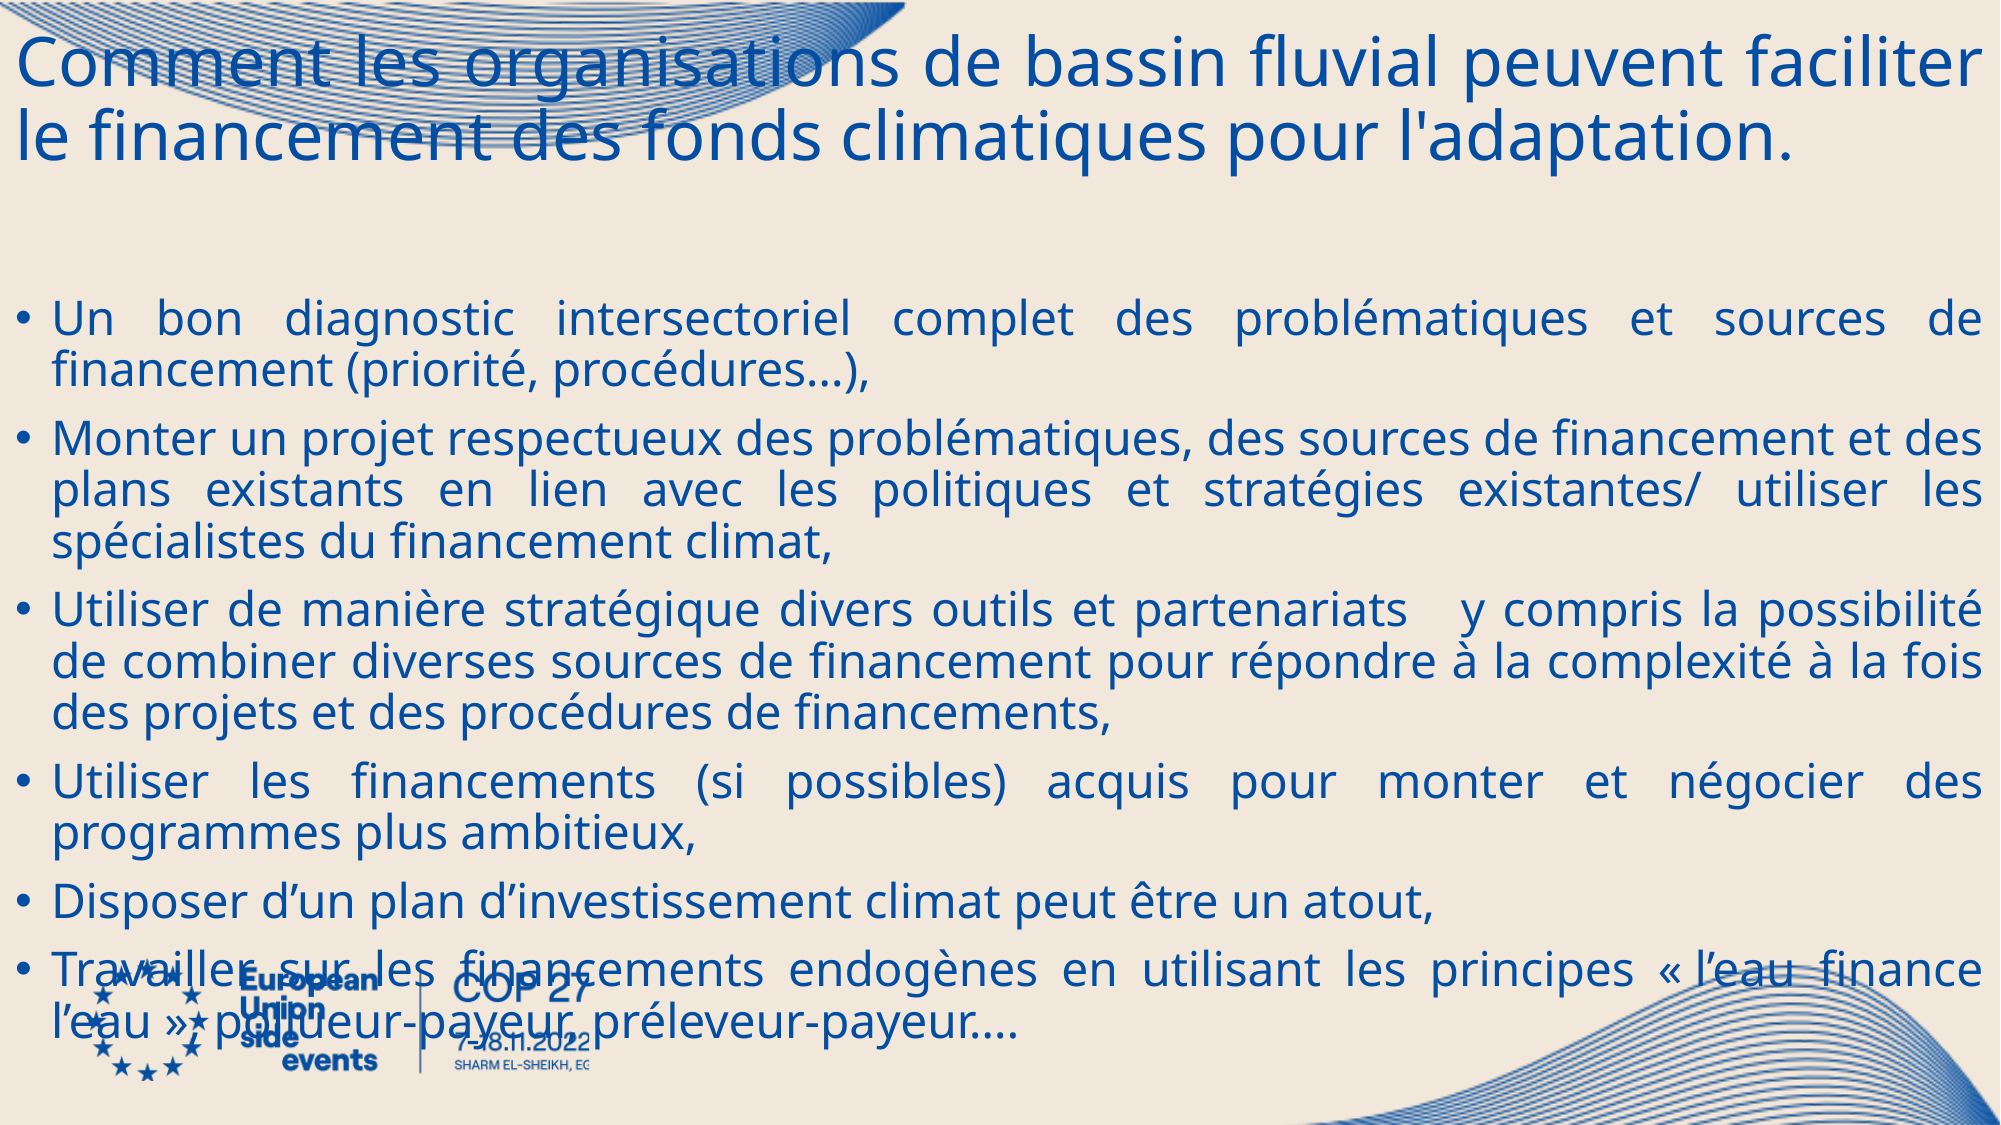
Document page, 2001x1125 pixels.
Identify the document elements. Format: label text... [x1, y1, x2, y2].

title Comment les organisations de bassin fluvial peuvent faciliter le financement des fonds climatiques pour l'adaptation. [0, 20, 2000, 256]
list Un bon diagnostic intersectoriel complet des problématiques et sources de financement (priorité, procédures…), Monter un projet respectueux des problématiques, des sources de financement et des plans existants en lien avec les politiques et stratégies existantes/ utiliser les spécialistes du financement climat, Utiliser de manière stratégique divers outils et partenariats y compris la possibilité de combiner diverses sources de financement pour répondre à la complexité à la fois des projets et des procédures de financements, Utiliser les financements (si possibles) acquis pour monter et négocier des programmes plus ambitieux, Disposer d’un plan d’investissement climat peut être un atout, Travailler sur les financements endogènes en utilisant les principes « l’eau finance l’eau », pollueur-payeur, préleveur-payeur…. [0, 286, 2000, 1057]
